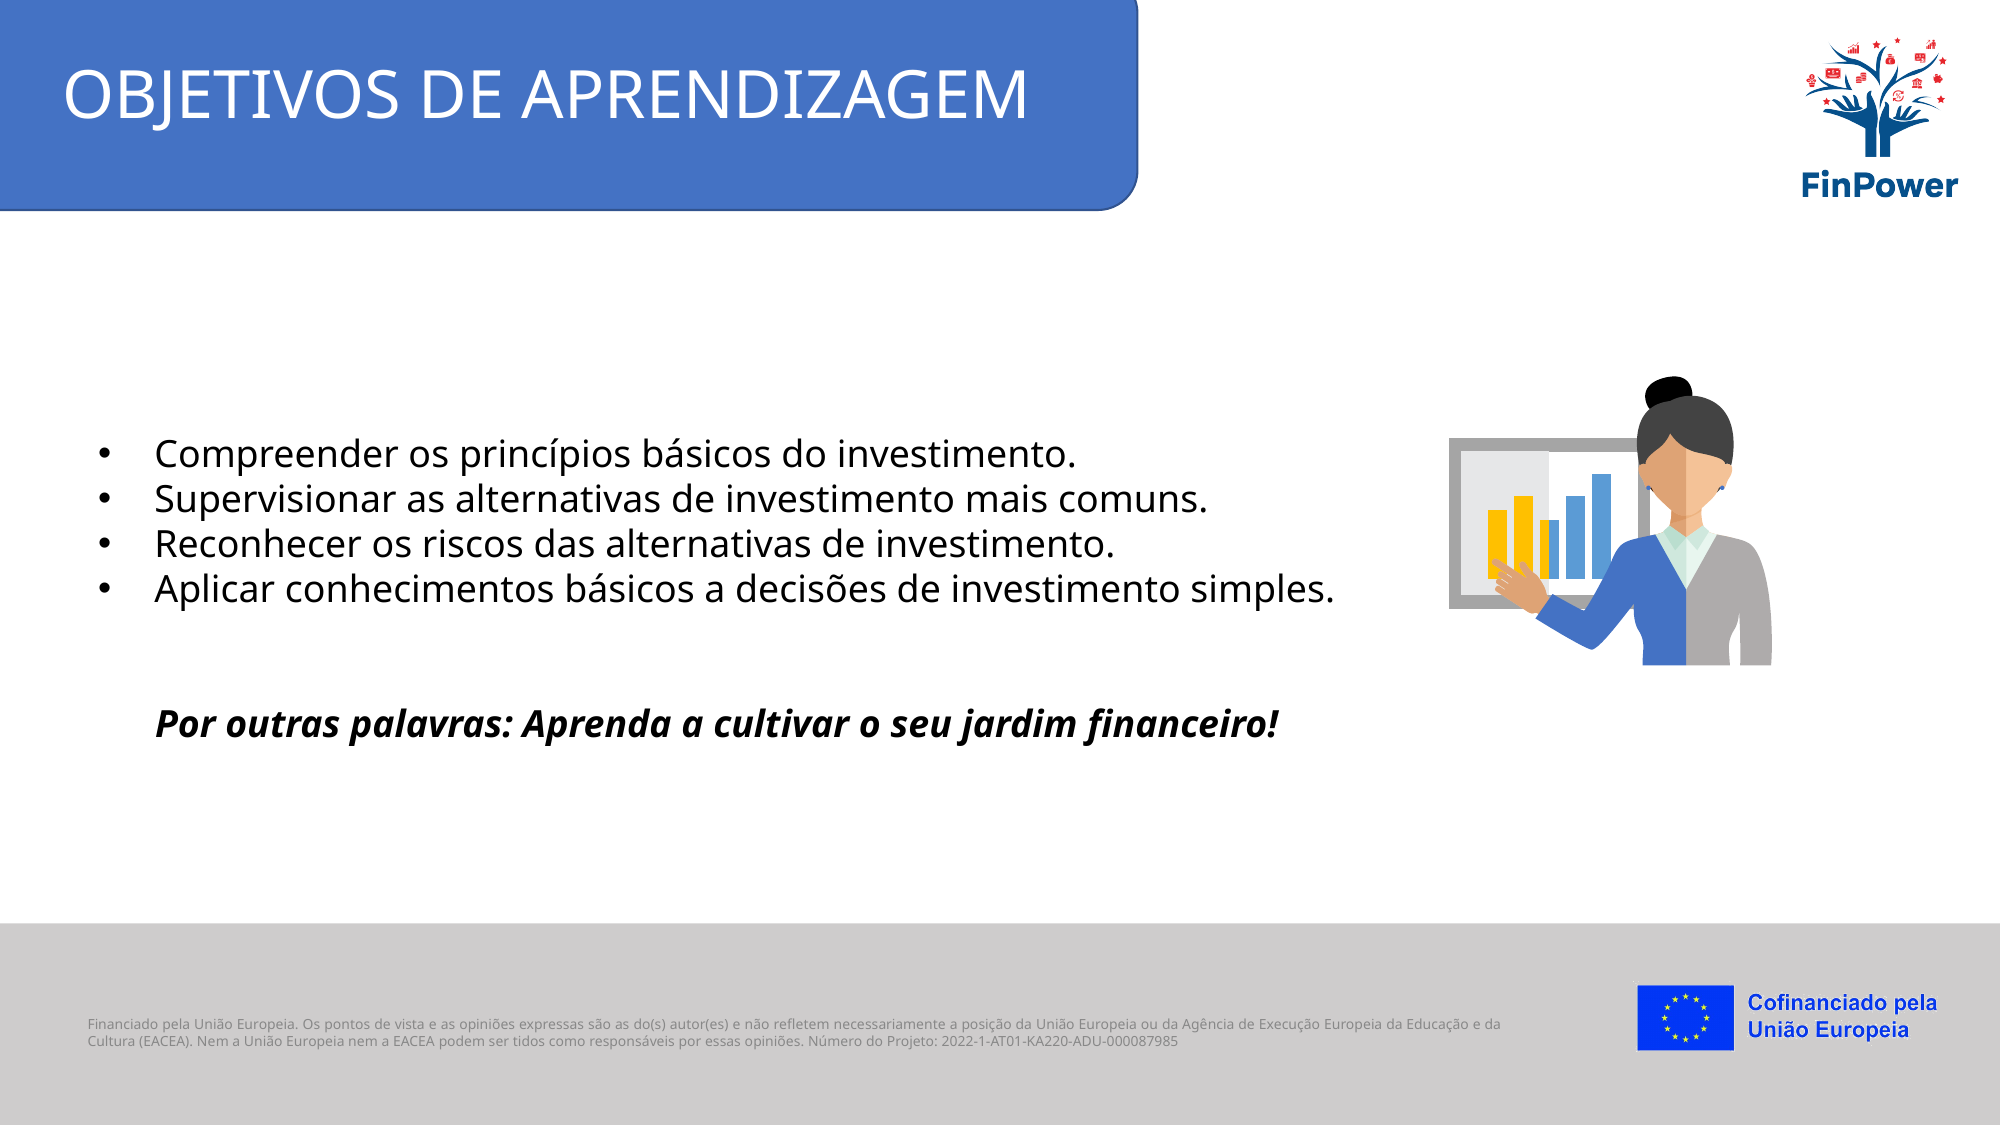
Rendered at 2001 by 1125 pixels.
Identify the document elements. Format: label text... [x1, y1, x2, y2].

picture [1799, 28, 1961, 207]
picture [1632, 981, 2000, 1055]
footer Financiado pela União Europeia. Os pontos de vista e as opiniões expressas são as do(s) autor(es) e não refletem necessariamente a posição da União Europeia ou da Agência de Execução Europeia da Educação e da Cultura (EACEA). Nem a União Europeia nem a EACEA podem ser tidos como responsáveis por essas opiniões. Número do Projeto: 2022-1-AT01-KA220-ADU-000087985 [72, 1004, 1520, 1065]
text_box Compreender os princípios básicos do investimento. Supervisionar as alternativas de investimento mais comuns. Reconhecer os riscos das alternativas de investimento. Aplicar conhecimentos básicos a decisões de investimento simples. Por outras palavras: Aprenda a cultivar o seu jardim financeiro! [83, 377, 1352, 753]
text_box OBJETIVOS DE APRENDIZAGEM [0, 0, 1138, 211]
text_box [1448, 376, 1773, 666]
text_box [0, 923, 2000, 1125]
